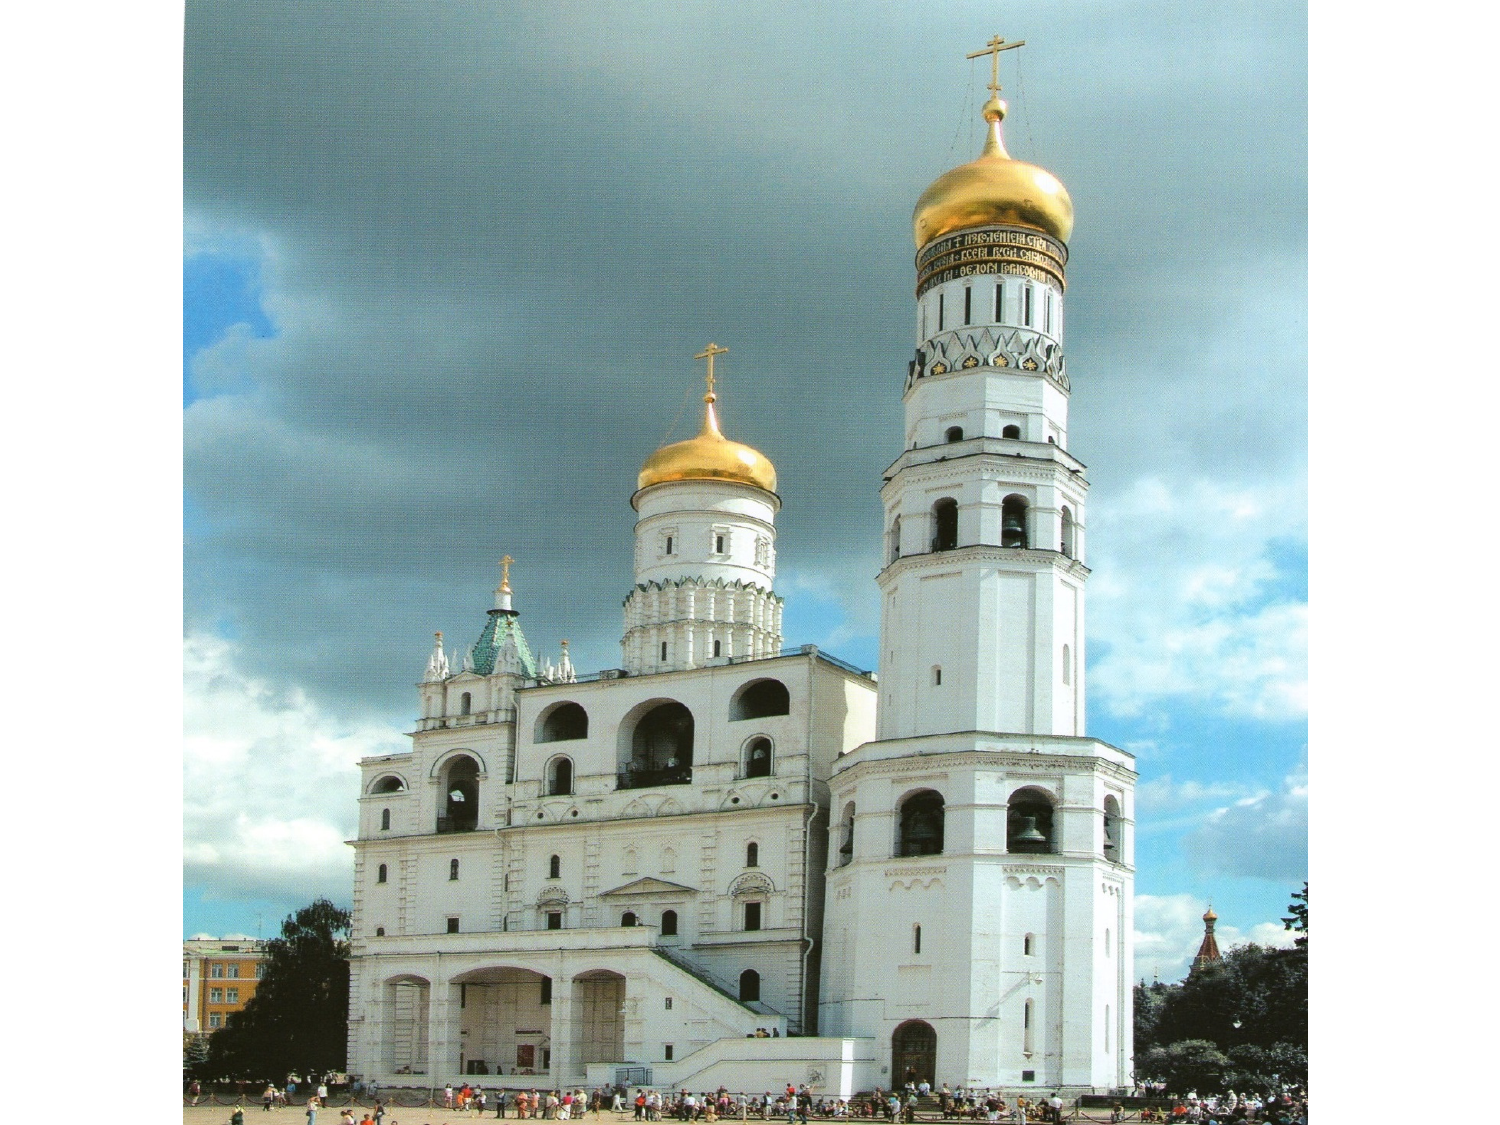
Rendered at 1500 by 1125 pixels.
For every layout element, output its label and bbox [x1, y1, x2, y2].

picture [182, 0, 1308, 1125]
